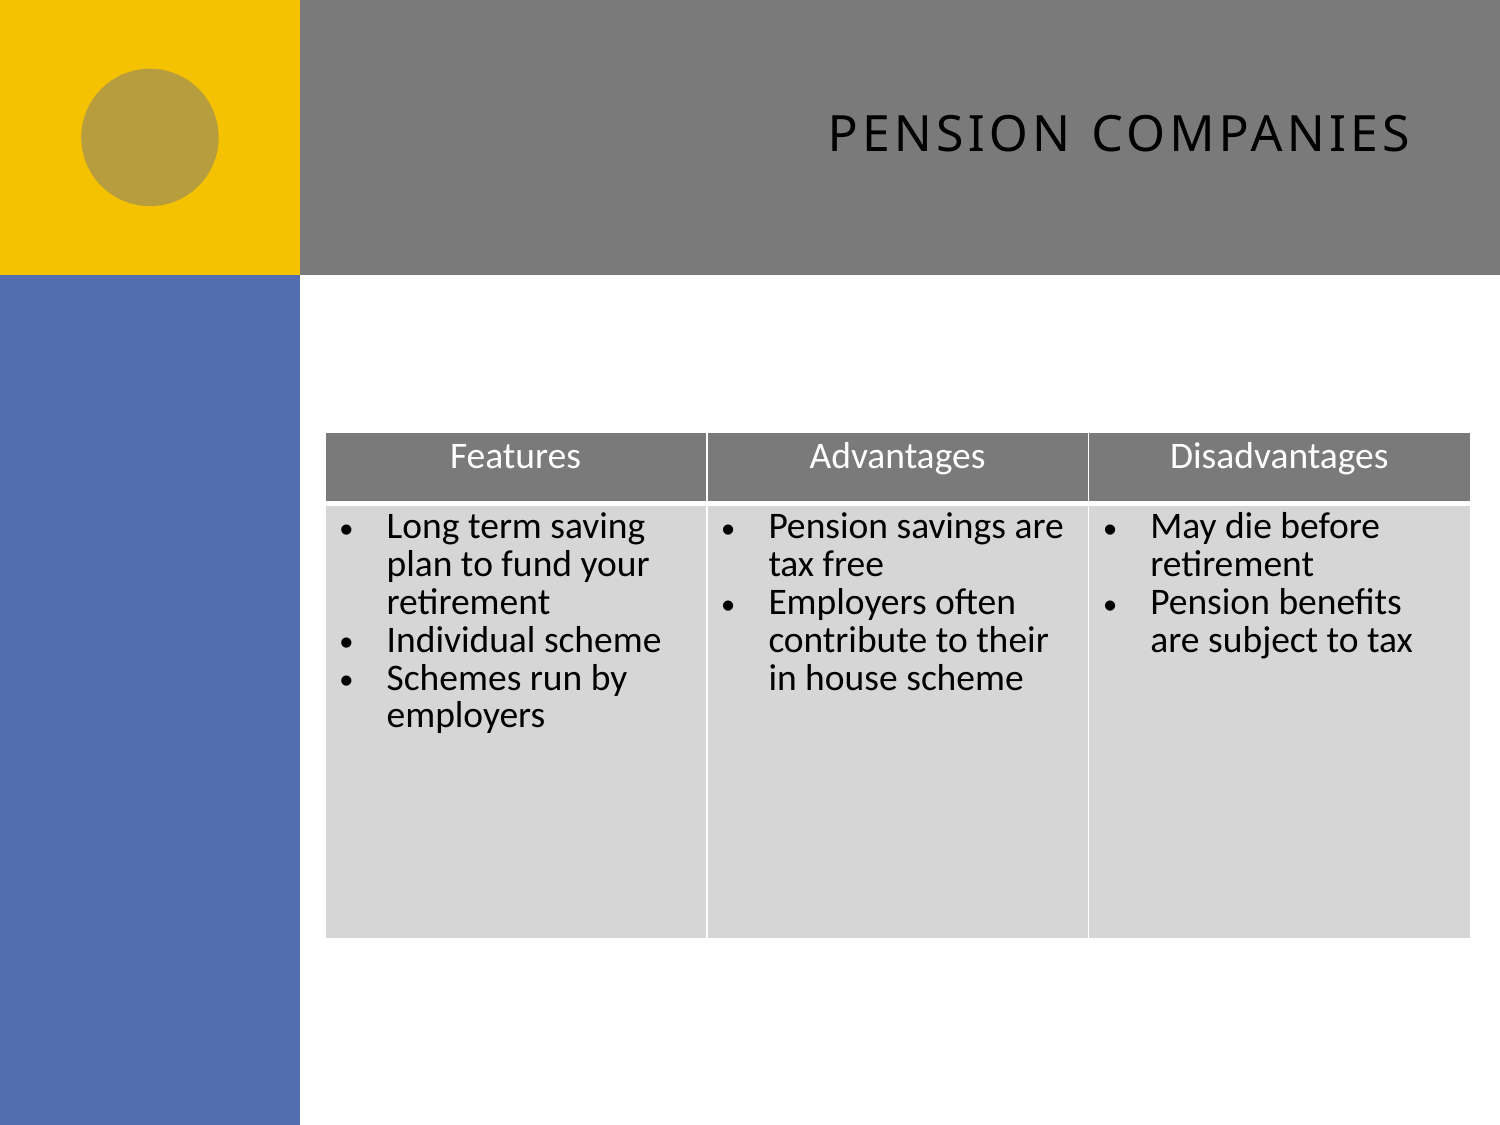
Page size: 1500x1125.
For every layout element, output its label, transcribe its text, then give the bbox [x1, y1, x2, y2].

title Pension companies [399, 37, 1425, 225]
table_header Advantages [708, 433, 1088, 501]
table_header Disadvantages [1089, 433, 1470, 501]
table_cell Pension savings are tax free Employers often contribute to their in house scheme [708, 506, 1088, 938]
table_cell May die before retirement Pension benefits are subject to tax [1089, 506, 1470, 938]
table_header Features [326, 433, 706, 501]
table_cell Long term saving plan to fund your retirement Individual scheme Schemes run by employers [326, 506, 706, 938]
